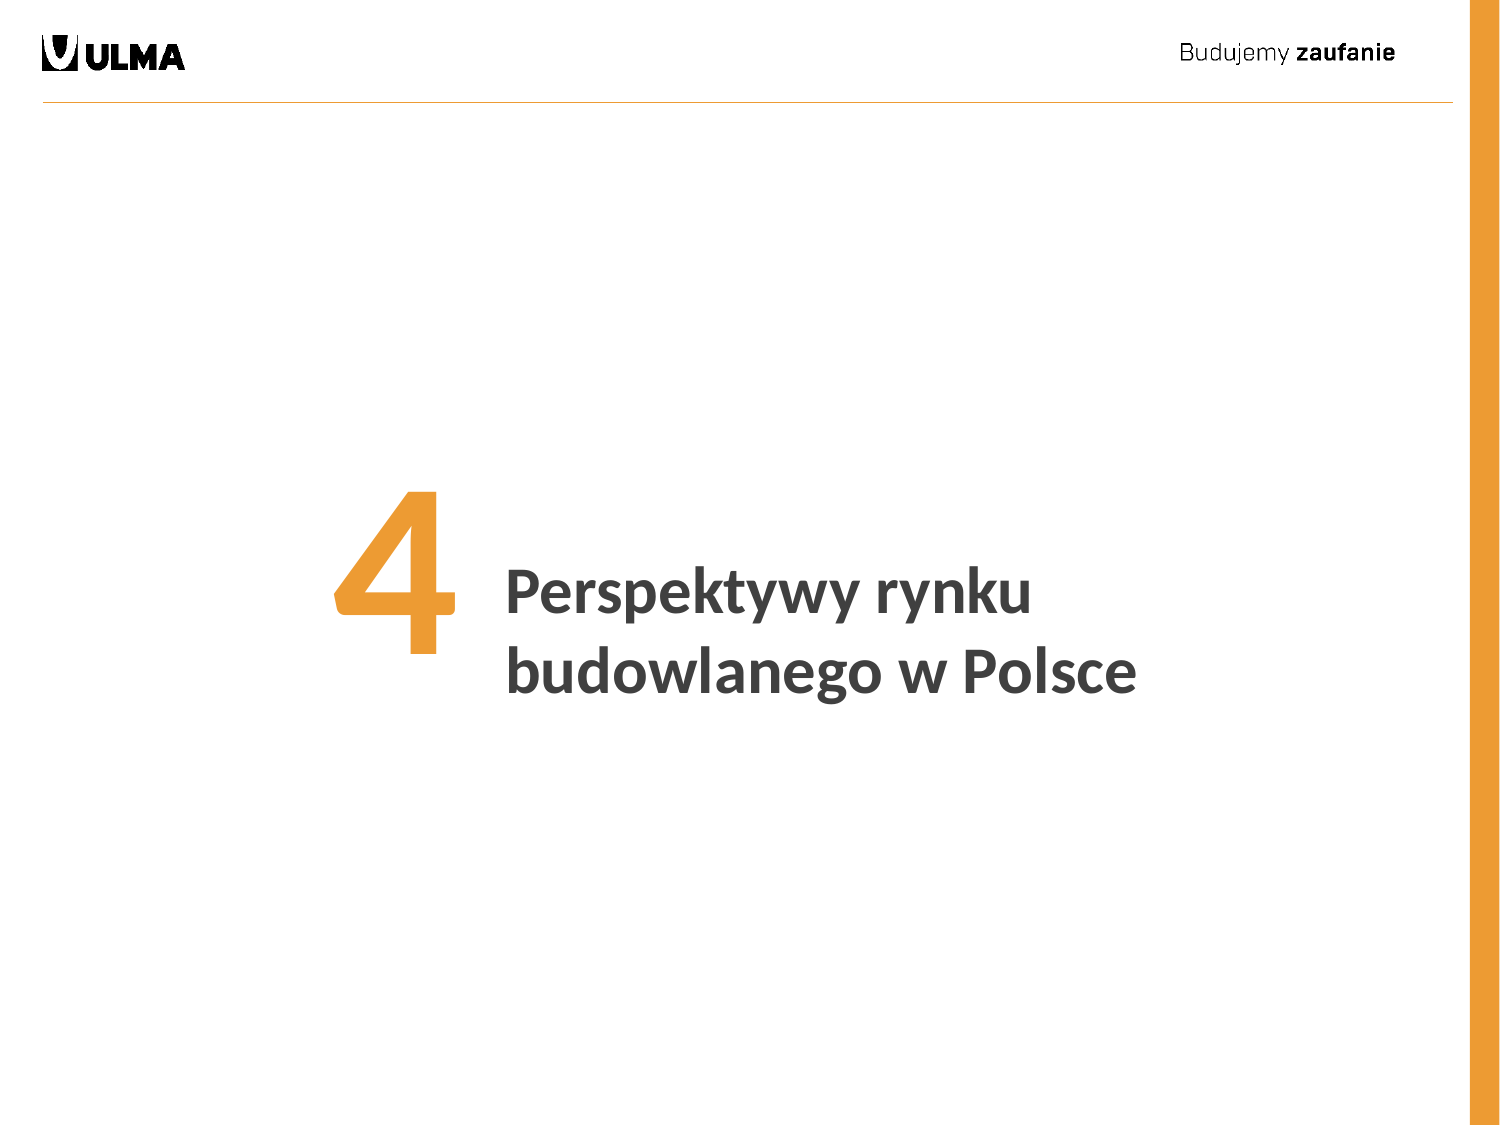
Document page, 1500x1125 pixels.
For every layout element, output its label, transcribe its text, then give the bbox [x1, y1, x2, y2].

picture [1163, 11, 1412, 95]
list 4 [112, 397, 474, 693]
picture [42, 35, 185, 71]
list Perspektywy rynku budowlanego w Polsce [490, 539, 1294, 693]
